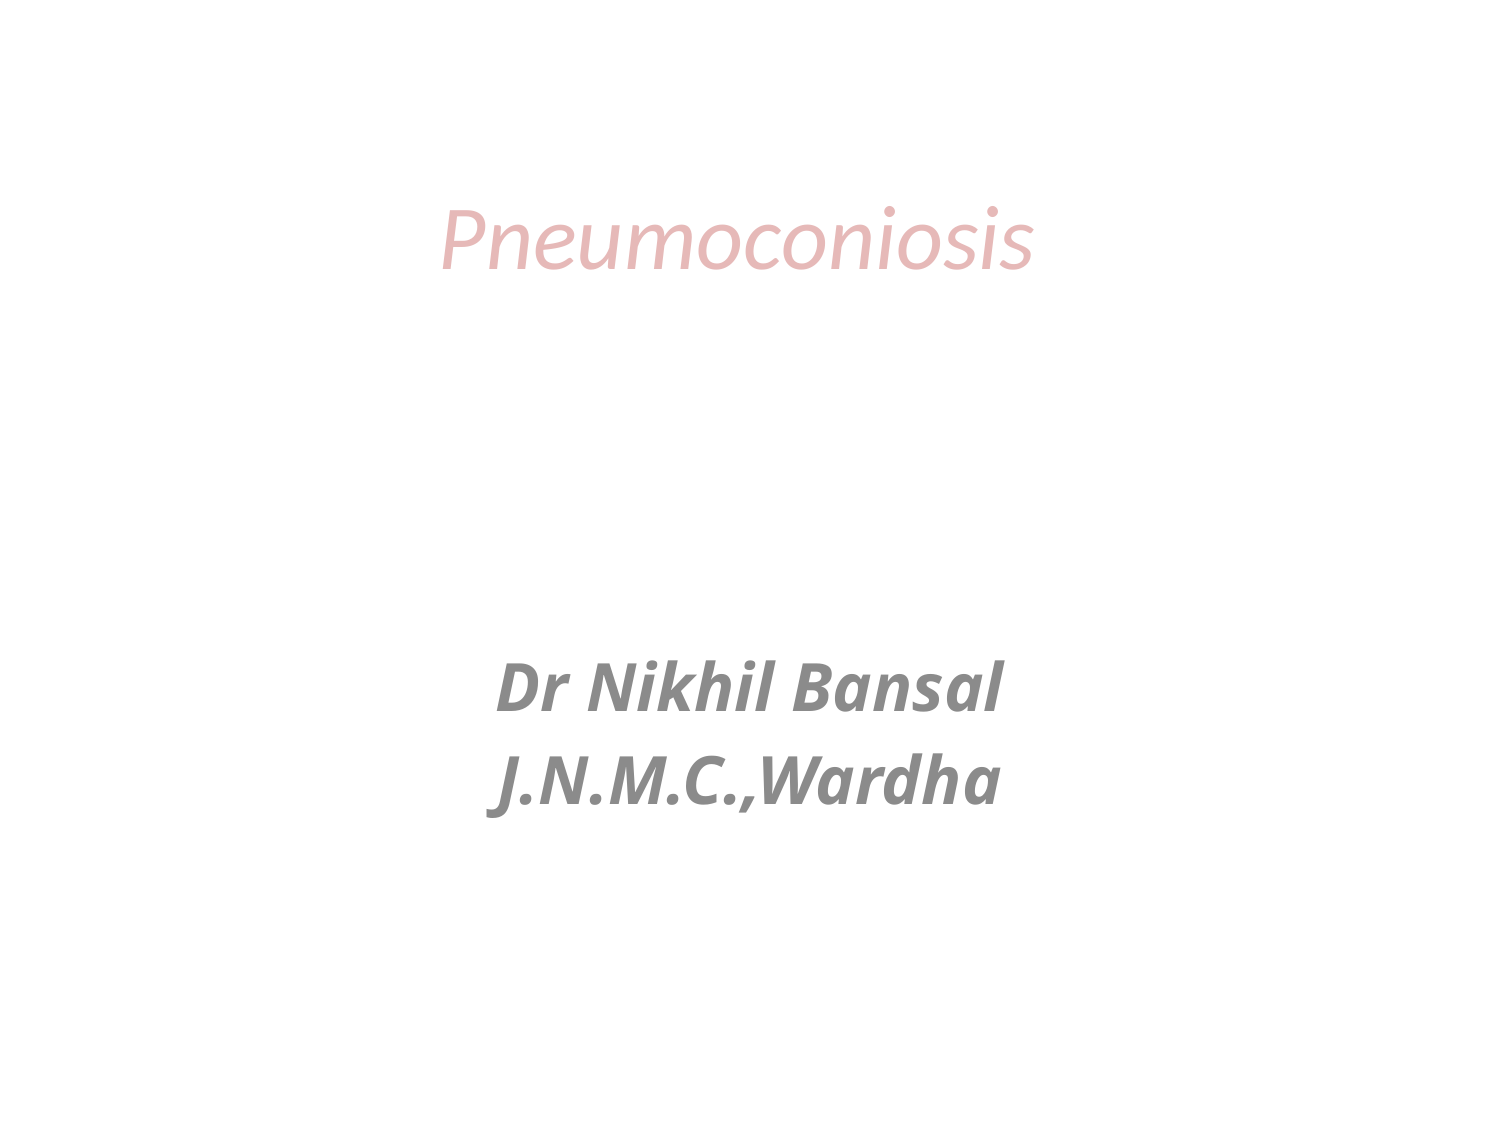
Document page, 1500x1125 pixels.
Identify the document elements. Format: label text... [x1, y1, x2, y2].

title Pneumoconiosis [99, 112, 1375, 354]
subtitle Dr Nikhil Bansal J.N.M.C.,Wardha [225, 637, 1275, 925]
